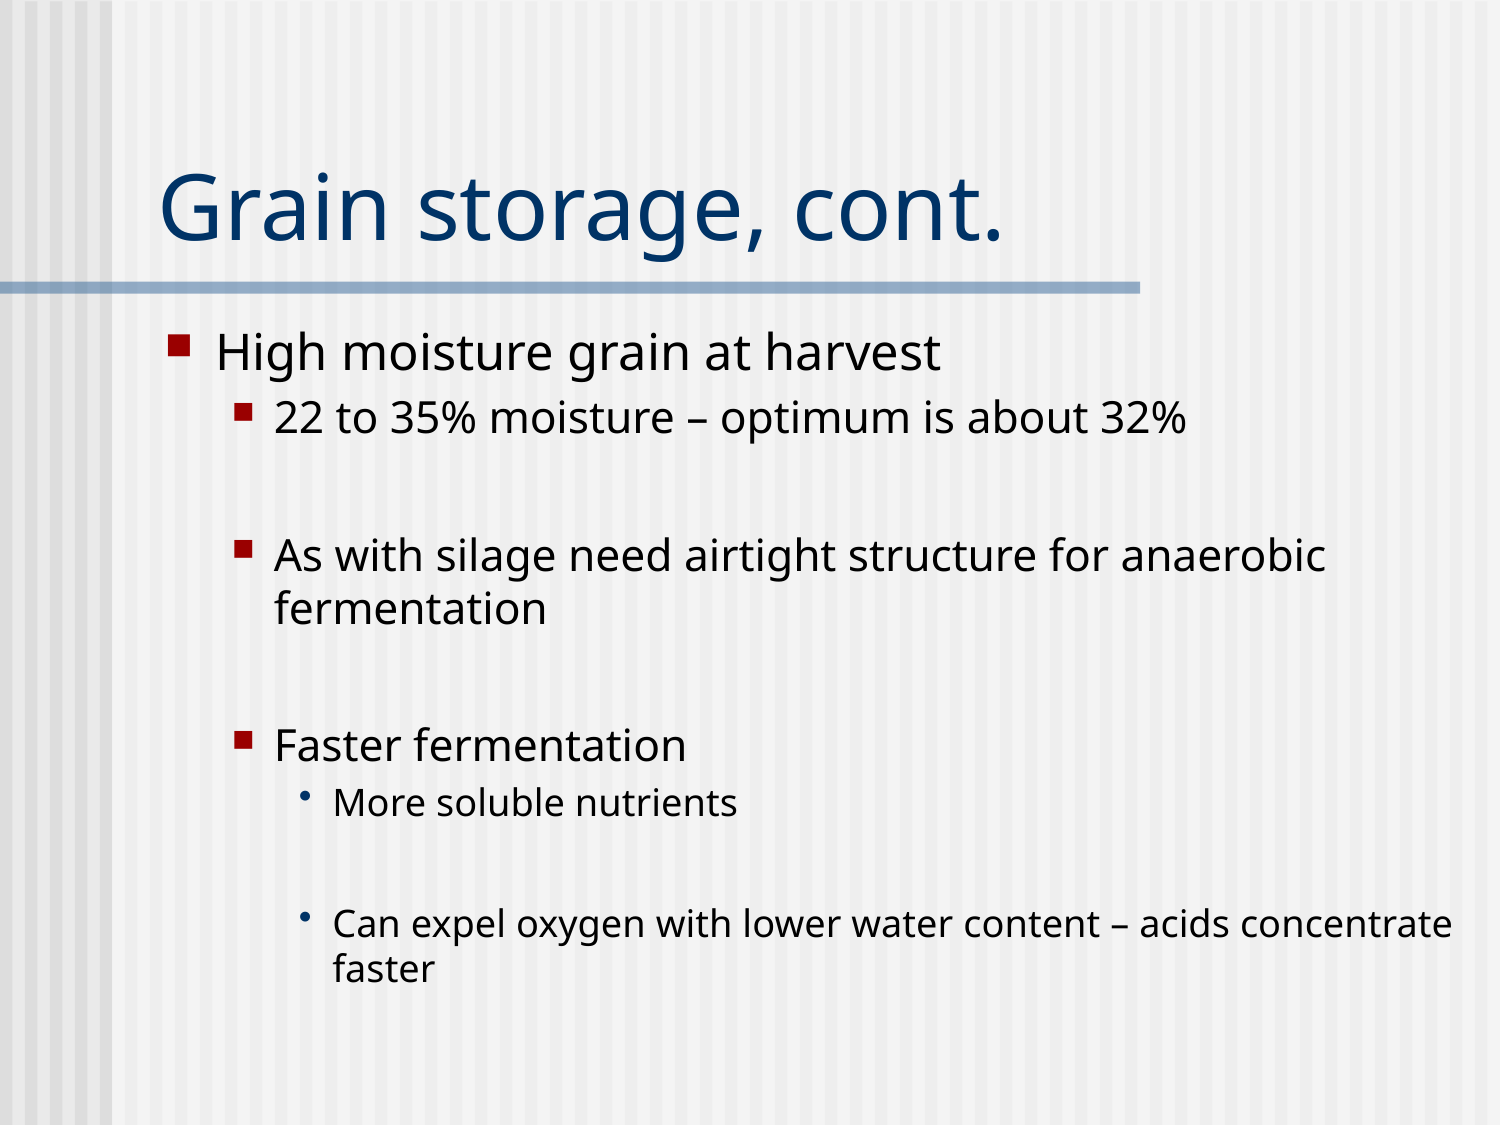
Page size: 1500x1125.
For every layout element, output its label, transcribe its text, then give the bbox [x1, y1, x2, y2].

list High moisture grain at harvest 22 to 35% moisture – optimum is about 32% As with silage need airtight structure for anaerobic fermentation Faster fermentation More soluble nutrients Can expel oxygen with lower water content – acids concentrate faster [149, 312, 1481, 1001]
title Grain storage, cont. [142, 31, 1483, 267]
